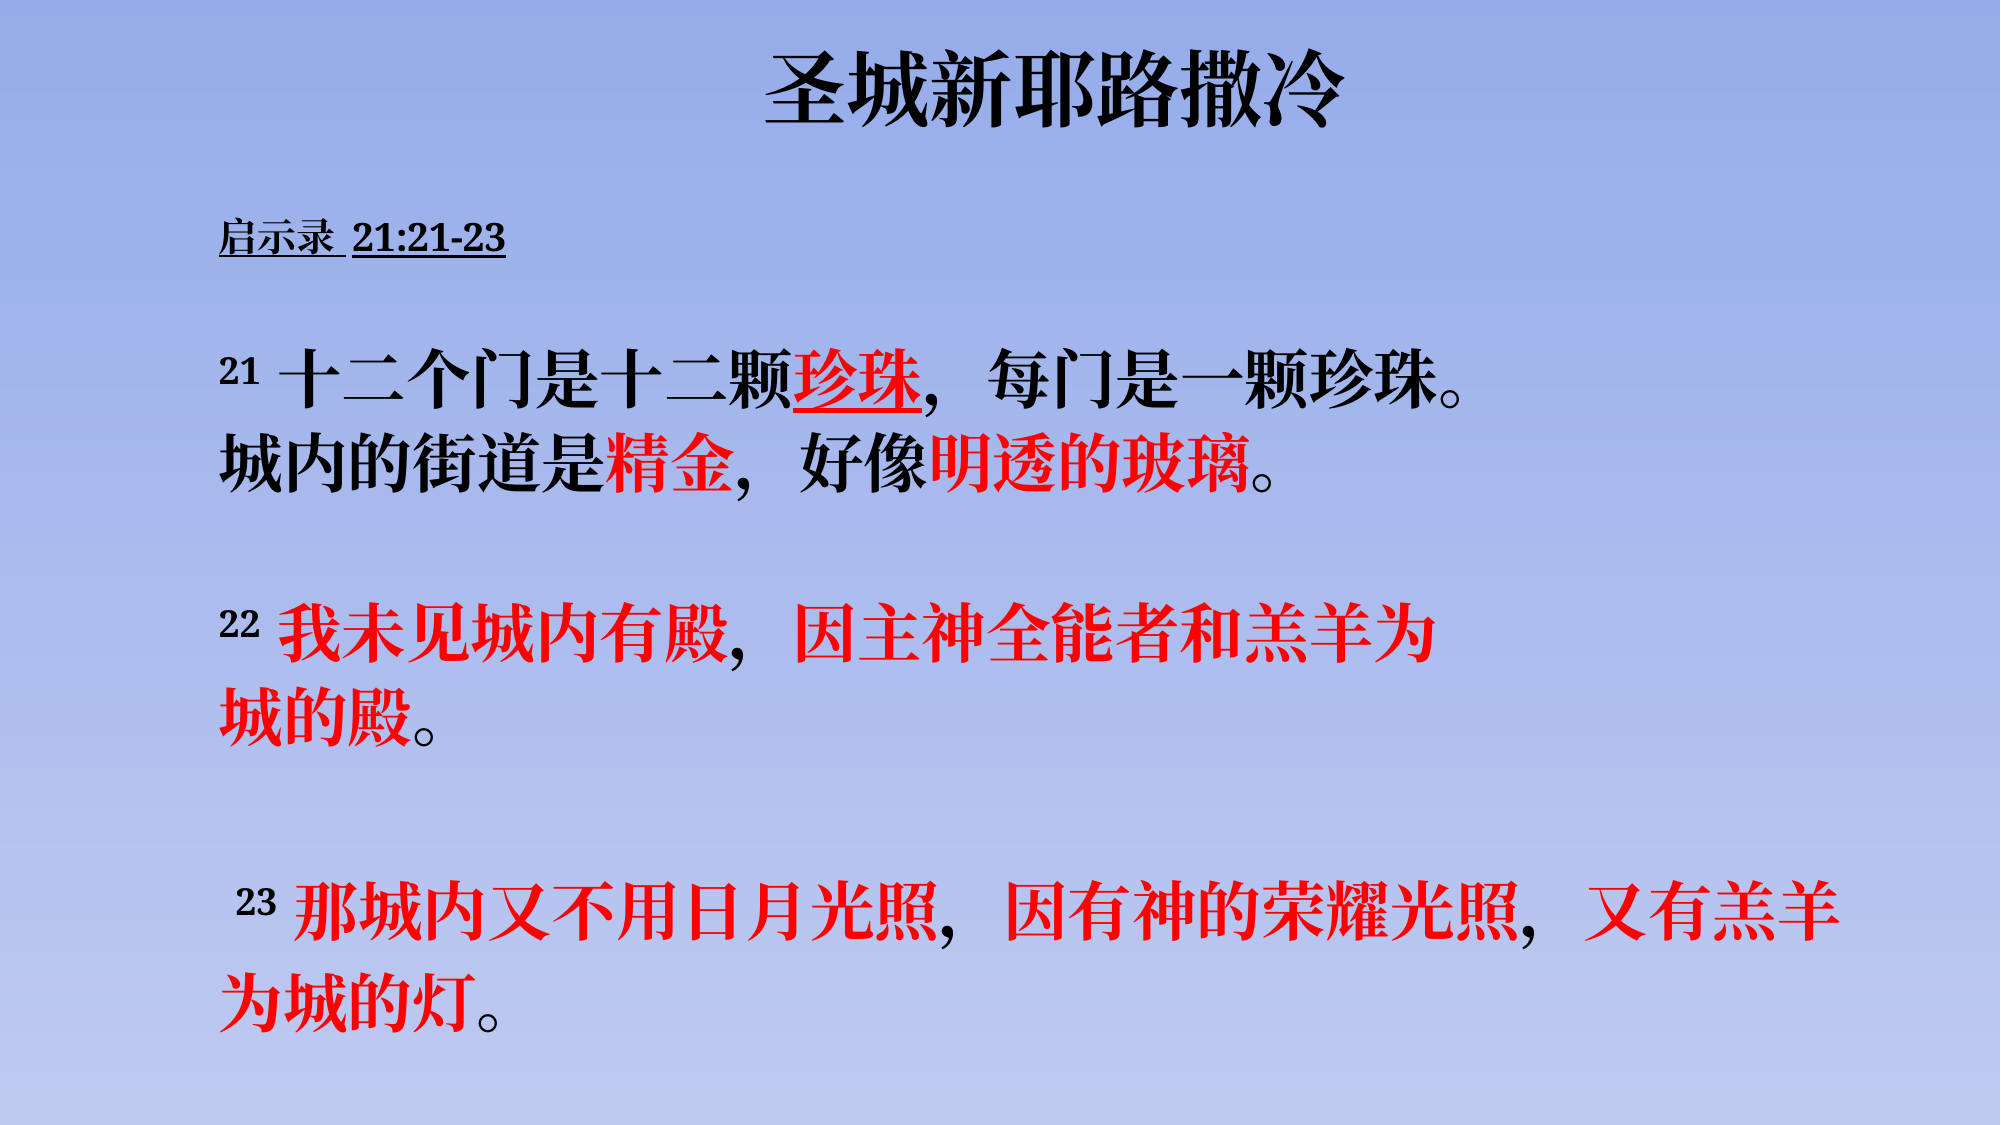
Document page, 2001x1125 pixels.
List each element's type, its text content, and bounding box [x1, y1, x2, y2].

subtitle 启示录 21:21-23 21 十二个门是十二颗珍珠，每门是一颗珍珠。 城内的街道是精金，好像明透的玻璃。 22 我未见城内有殿，因主神全能者和羔羊为 城的殿。 23 那城内又不用日月光照，因有神的荣耀光照，又有羔羊为城的灯。 [203, 152, 1869, 1060]
title 圣城新耶路撒冷 [373, 15, 1737, 146]
